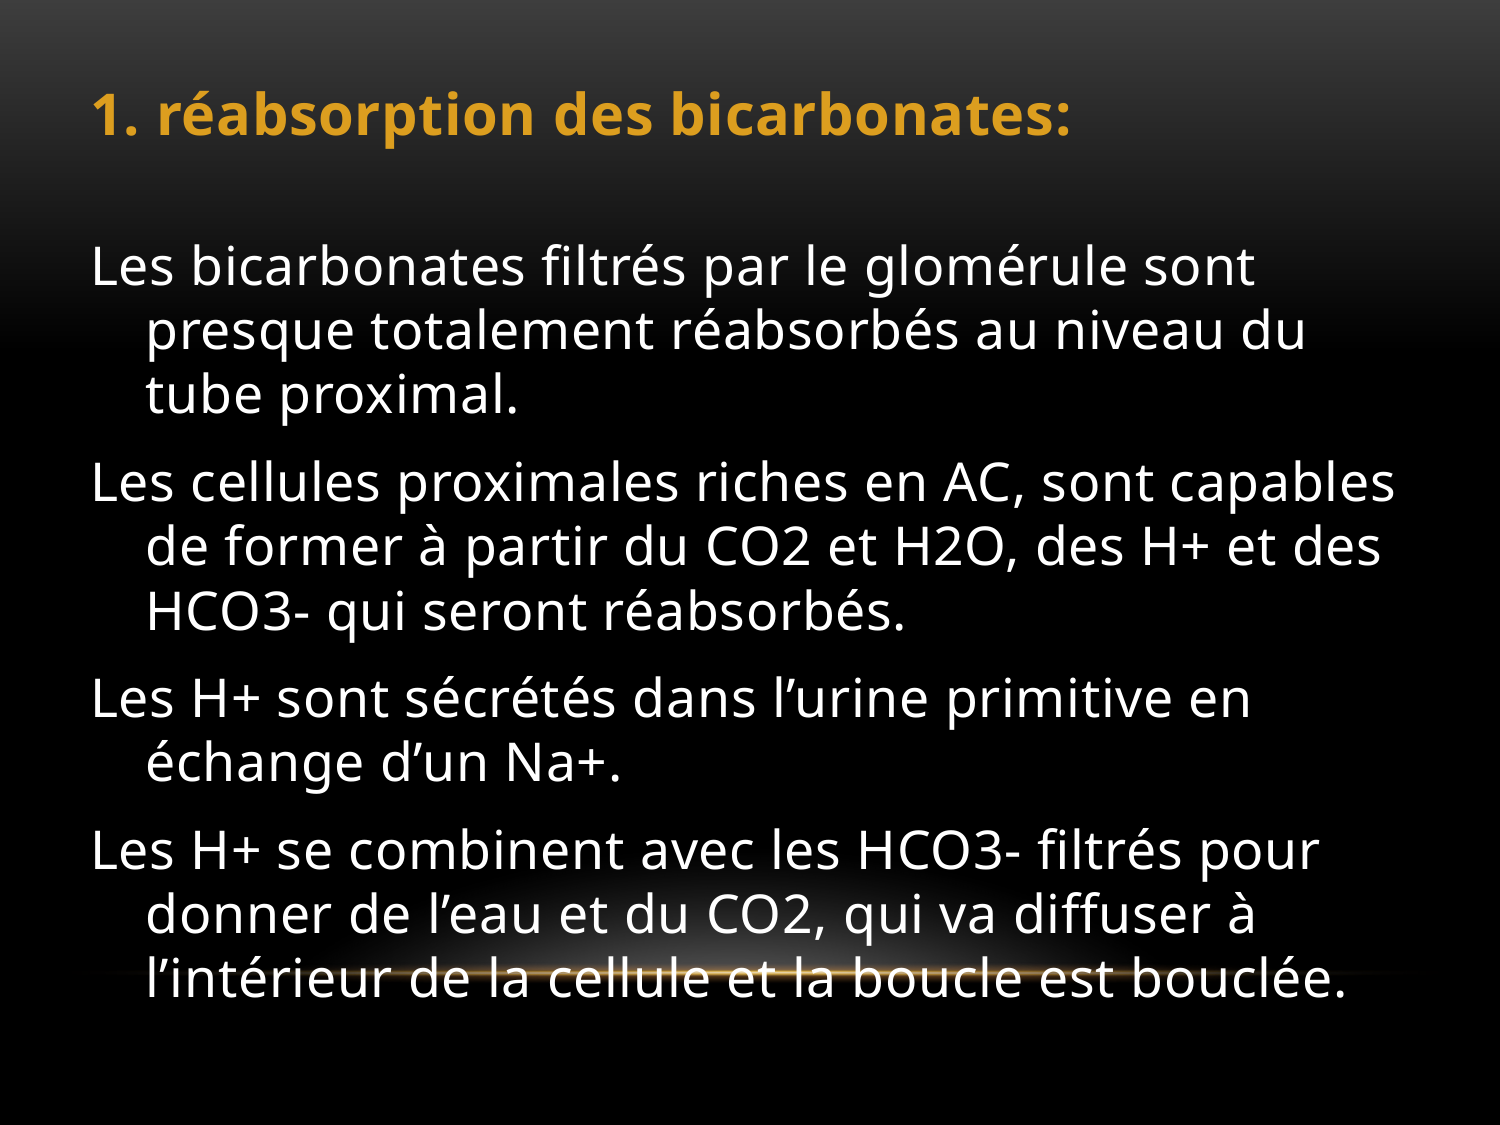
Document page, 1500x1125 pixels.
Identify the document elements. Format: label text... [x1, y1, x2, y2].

picture [0, 0, 1500, 1125]
list 1. réabsorption des bicarbonates: Les bicarbonates filtrés par le glomérule sont presque totalement réabsorbés au niveau du tube proximal. Les cellules proximales riches en AC, sont capables de former à partir du CO2 et H2O, des H+ et des HCO3- qui seront réabsorbés. Les H+ sont sécrétés dans l’urine primitive en échange d’un Na+. Les H+ se combinent avec les HCO3- filtrés pour donner de l’eau et du CO2, qui va diffuser à l’intérieur de la cellule et la boucle est bouclée. [74, 69, 1426, 1020]
